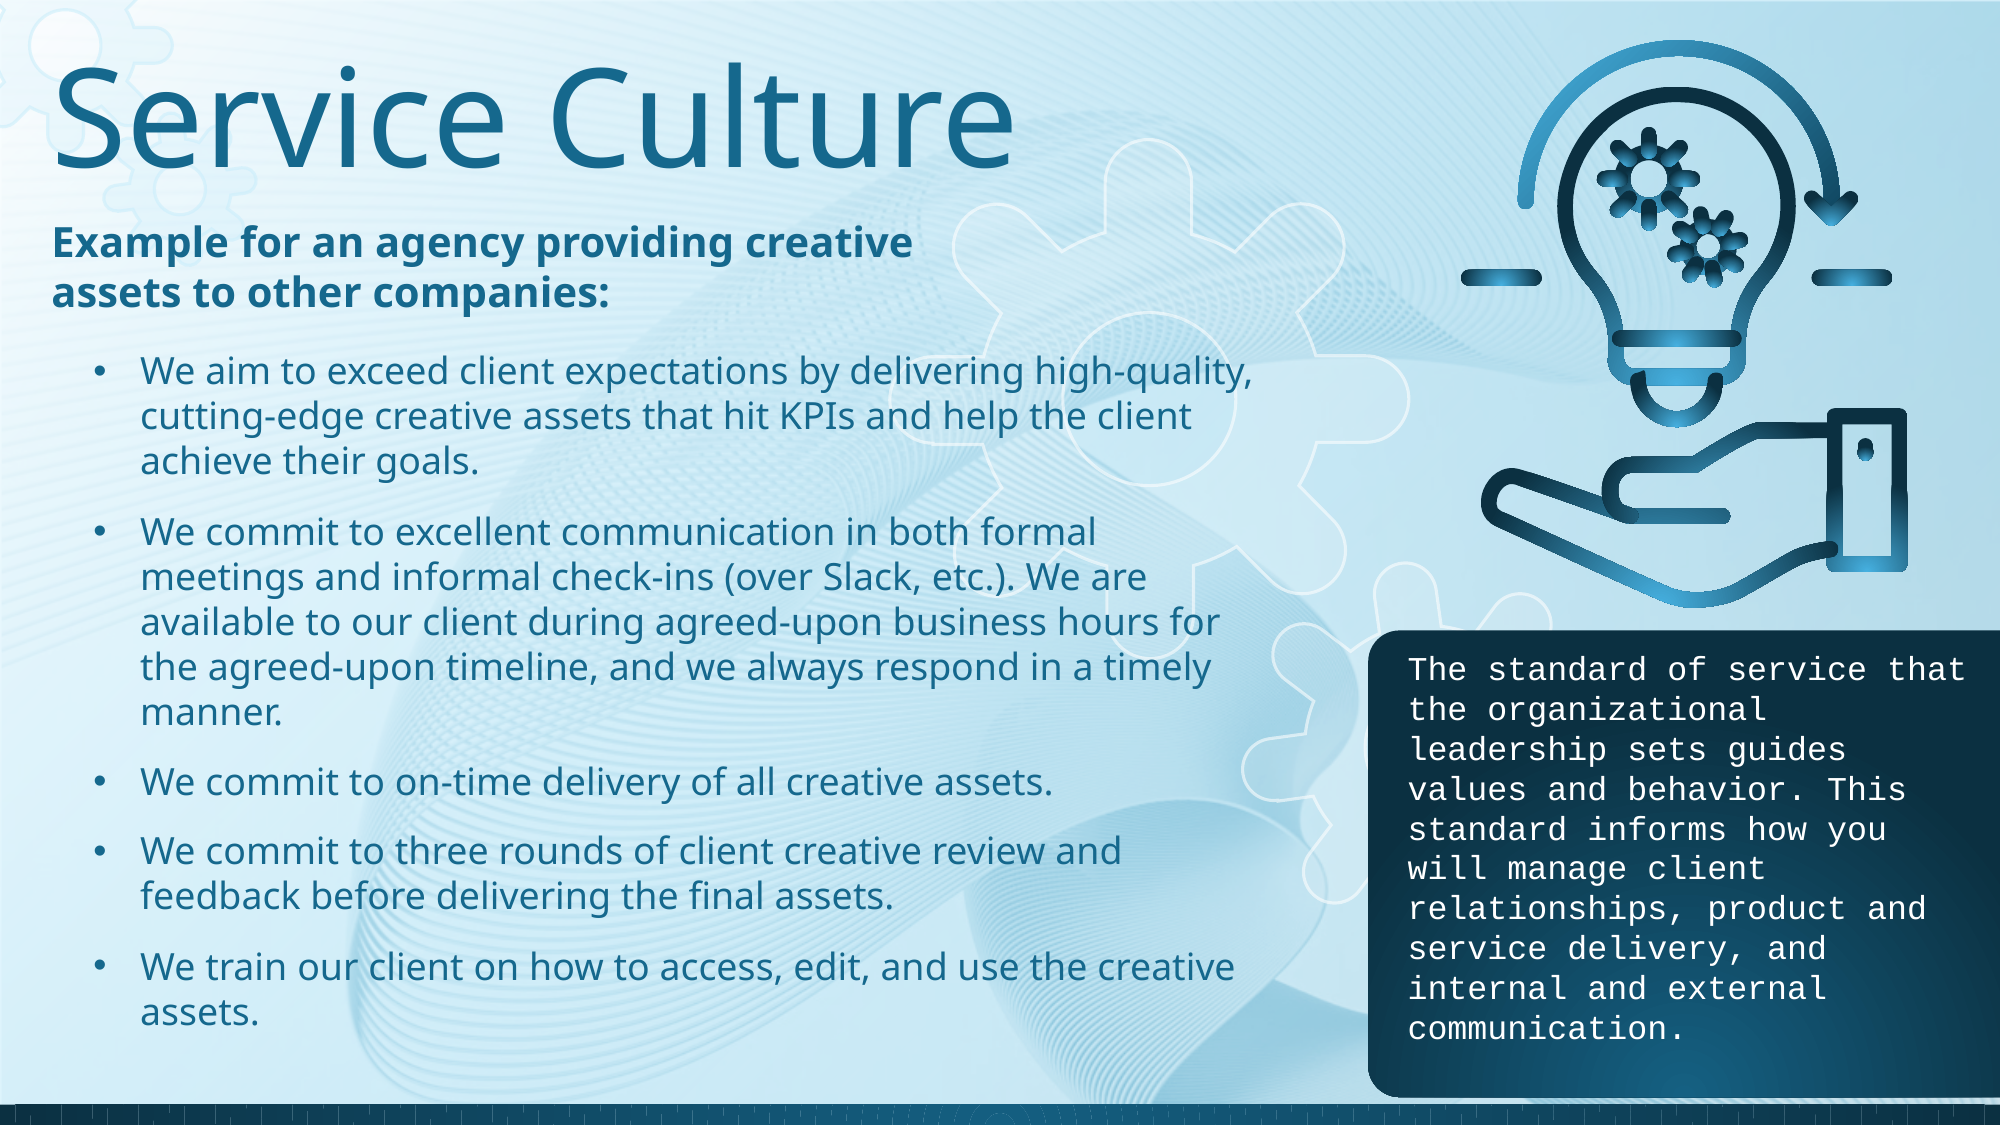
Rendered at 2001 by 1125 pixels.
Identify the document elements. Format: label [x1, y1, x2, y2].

text_box [1460, 39, 1908, 609]
text_box [0, 0, 258, 267]
picture [0, 0, 2000, 1125]
